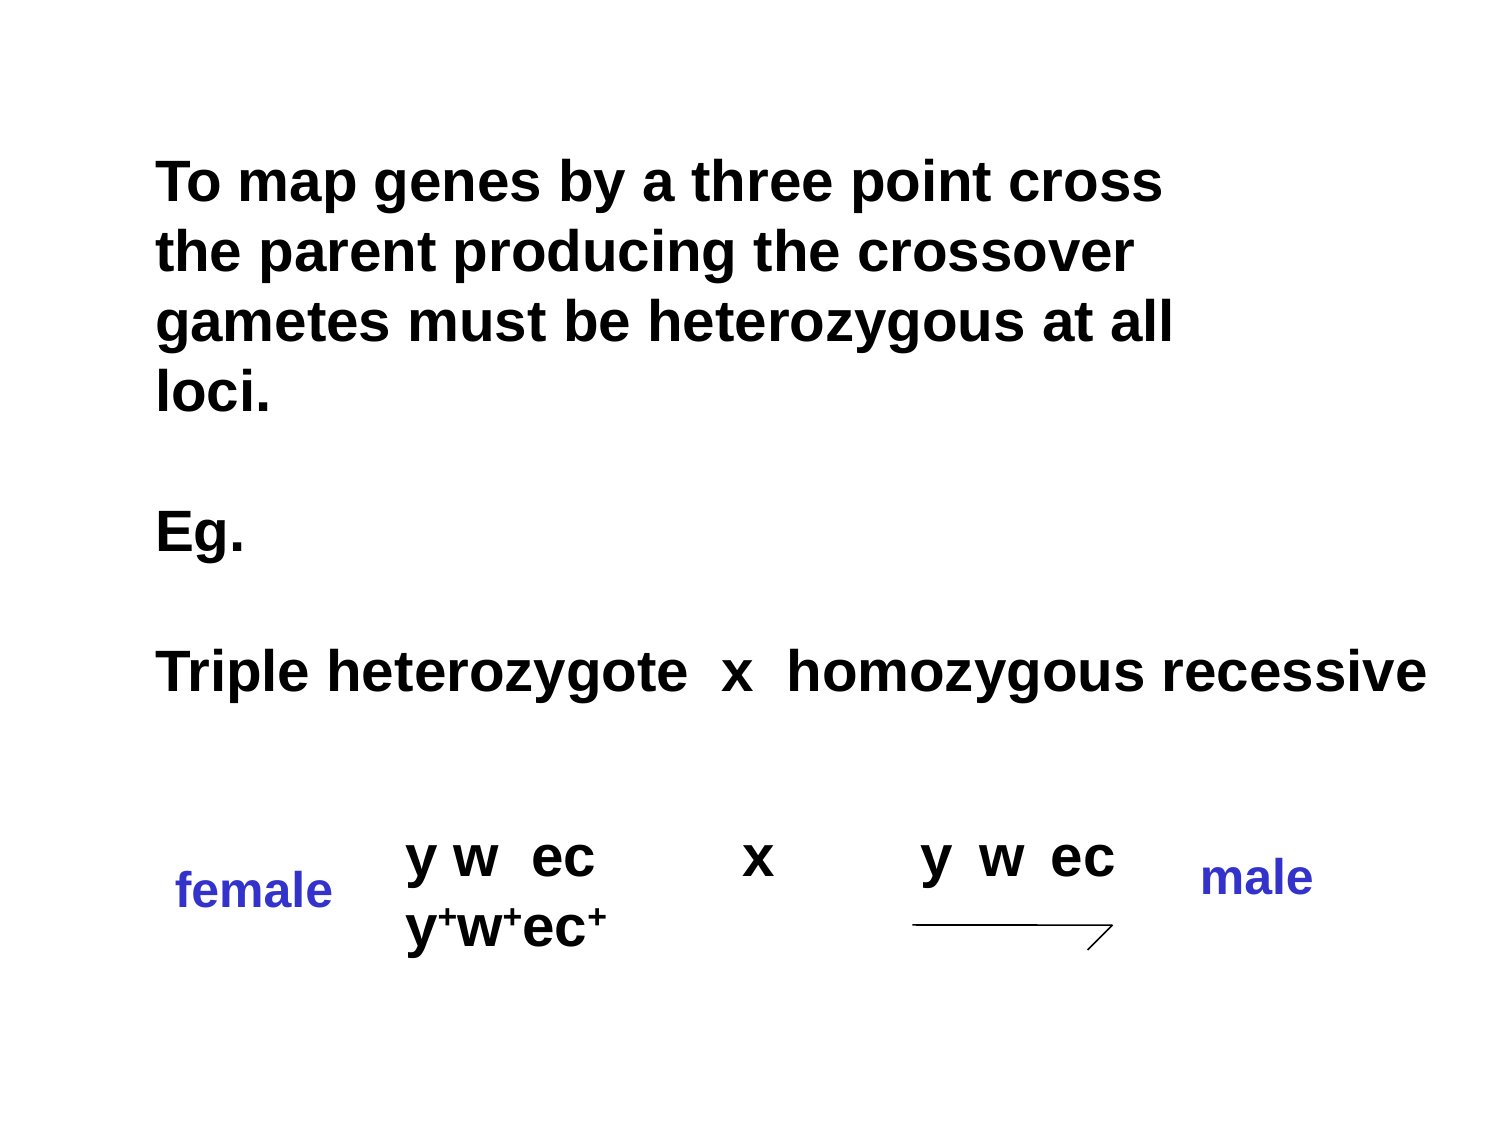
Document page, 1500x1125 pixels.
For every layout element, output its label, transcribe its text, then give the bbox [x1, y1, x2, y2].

text_box male [1185, 837, 1329, 913]
text_box y w ec x y w ec y+w+ec+ [374, 810, 1141, 966]
text_box female [160, 849, 349, 925]
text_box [912, 924, 1113, 951]
text_box To map genes by a three point cross the parent producing the crossover gametes must be heterozygous at all loci. Eg. Triple heterozygote x homozygous recessive [140, 135, 1444, 711]
